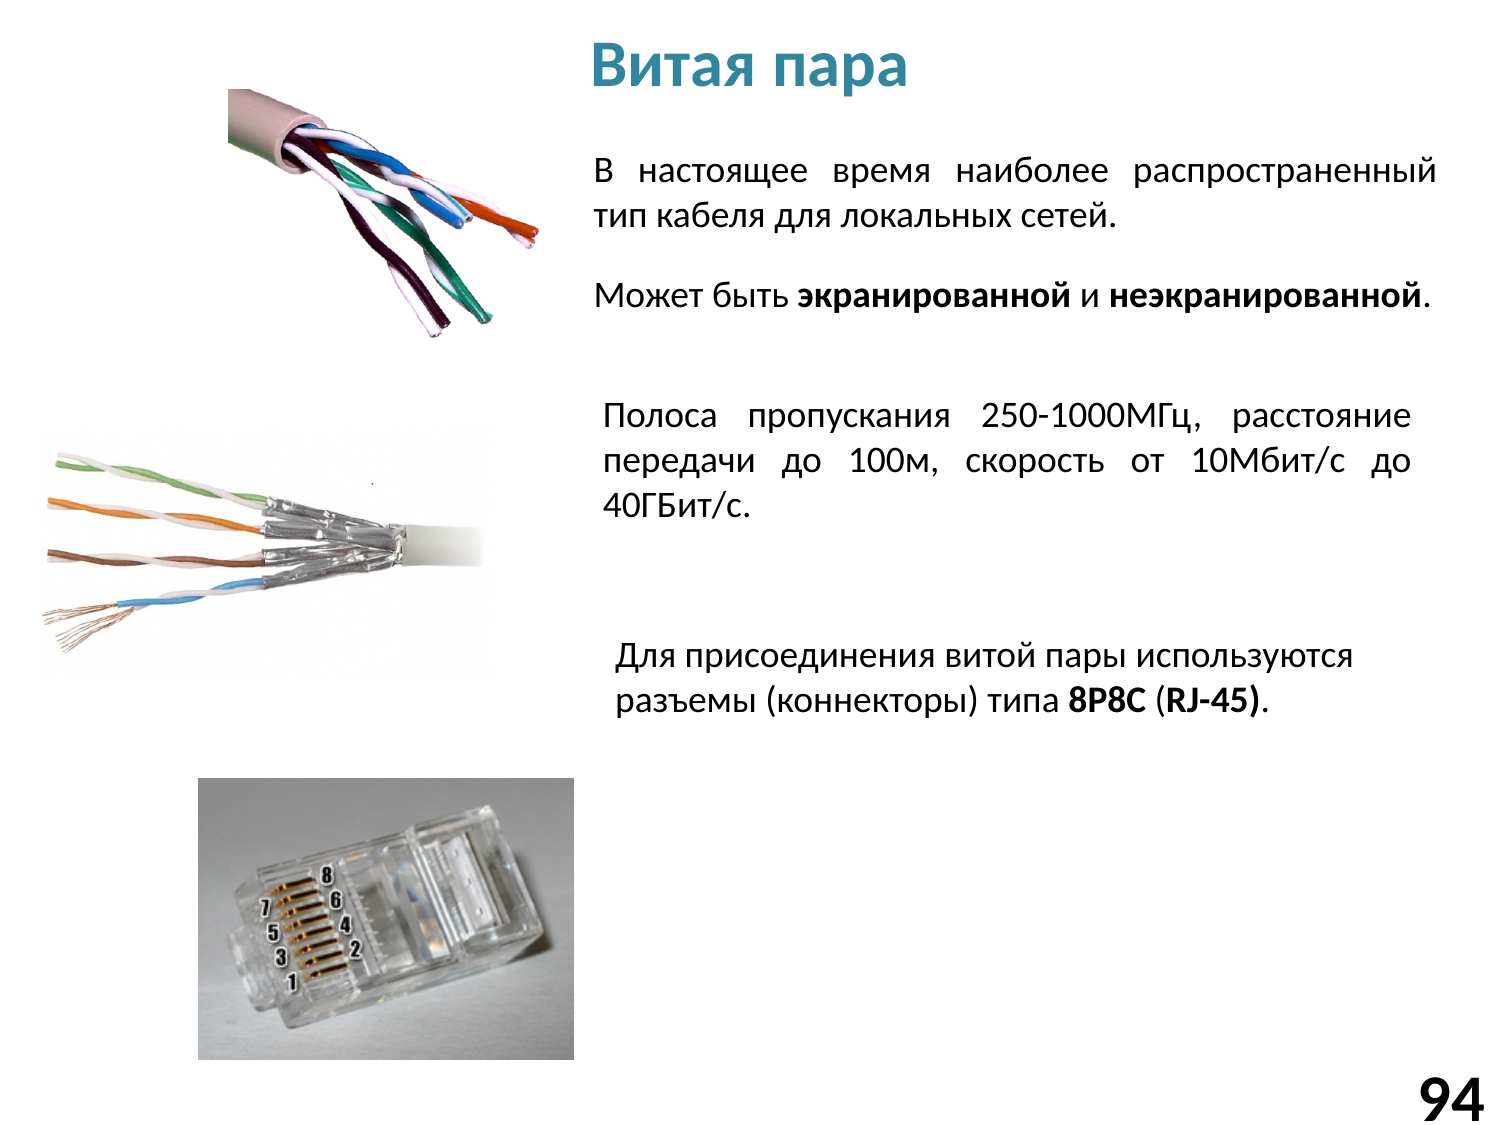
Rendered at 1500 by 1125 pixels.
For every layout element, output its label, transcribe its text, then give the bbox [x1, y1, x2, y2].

picture [36, 89, 575, 1060]
title Витая пара [41, 7, 1459, 112]
text_box Может быть экранированной и неэкранированной. [578, 262, 1453, 323]
text_box Для присоединения витой пары используются разъемы (коннекторы) типа 8P8C (RJ-45). [600, 622, 1475, 728]
text_box В настоящее время наиболее распространенный тип кабеля для локальных сетей. [578, 137, 1453, 242]
slide_number 94 [1328, 1065, 1500, 1125]
text_box Полоса пропускания 250-1000МГц, расстояние передачи до 100м, скорость от 10Мбит/с до 40ГБит/с. [588, 382, 1427, 533]
